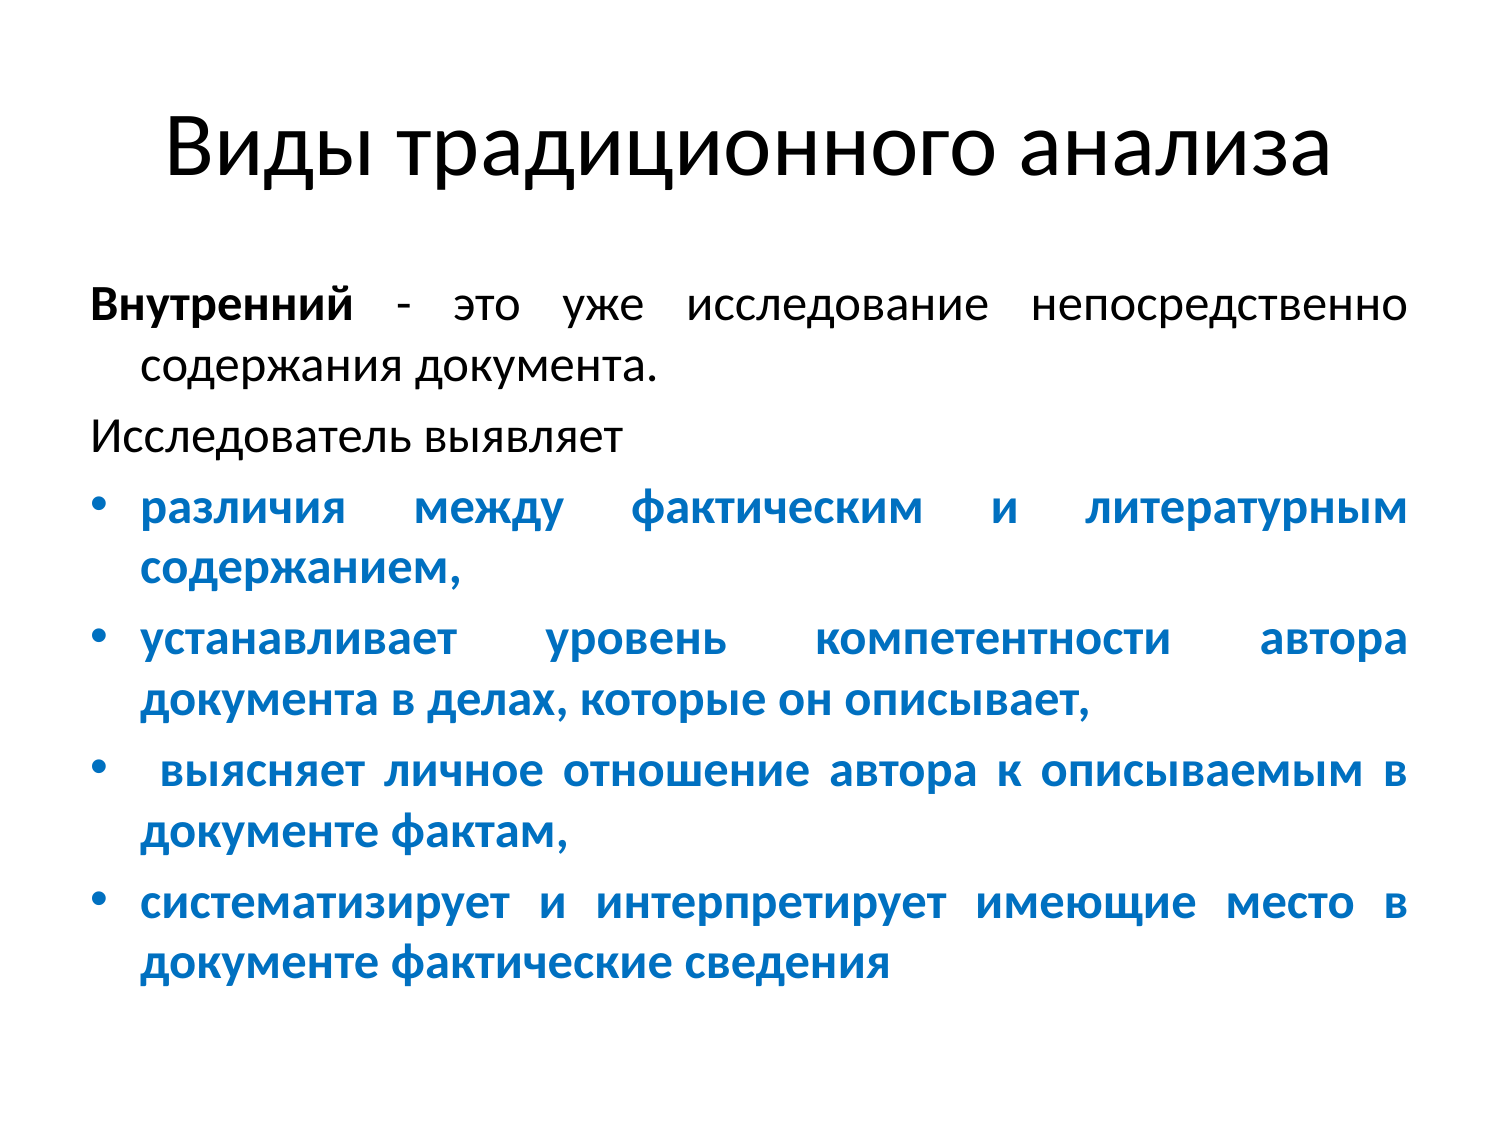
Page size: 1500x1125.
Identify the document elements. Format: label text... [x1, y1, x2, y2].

title Виды традиционного анализа [75, 45, 1425, 233]
list Внутренний - это уже исследование непосредственно содержания документа. Исследователь выявляет различия между фактическим и литературным содержанием, устанавливает уровень компетентности автора документа в делах, которые он описывает, выясняет личное отношение автора к описываемым в документе фактам, систематизирует и интерпретирует имеющие место в документе фактические сведения [75, 262, 1425, 1005]
